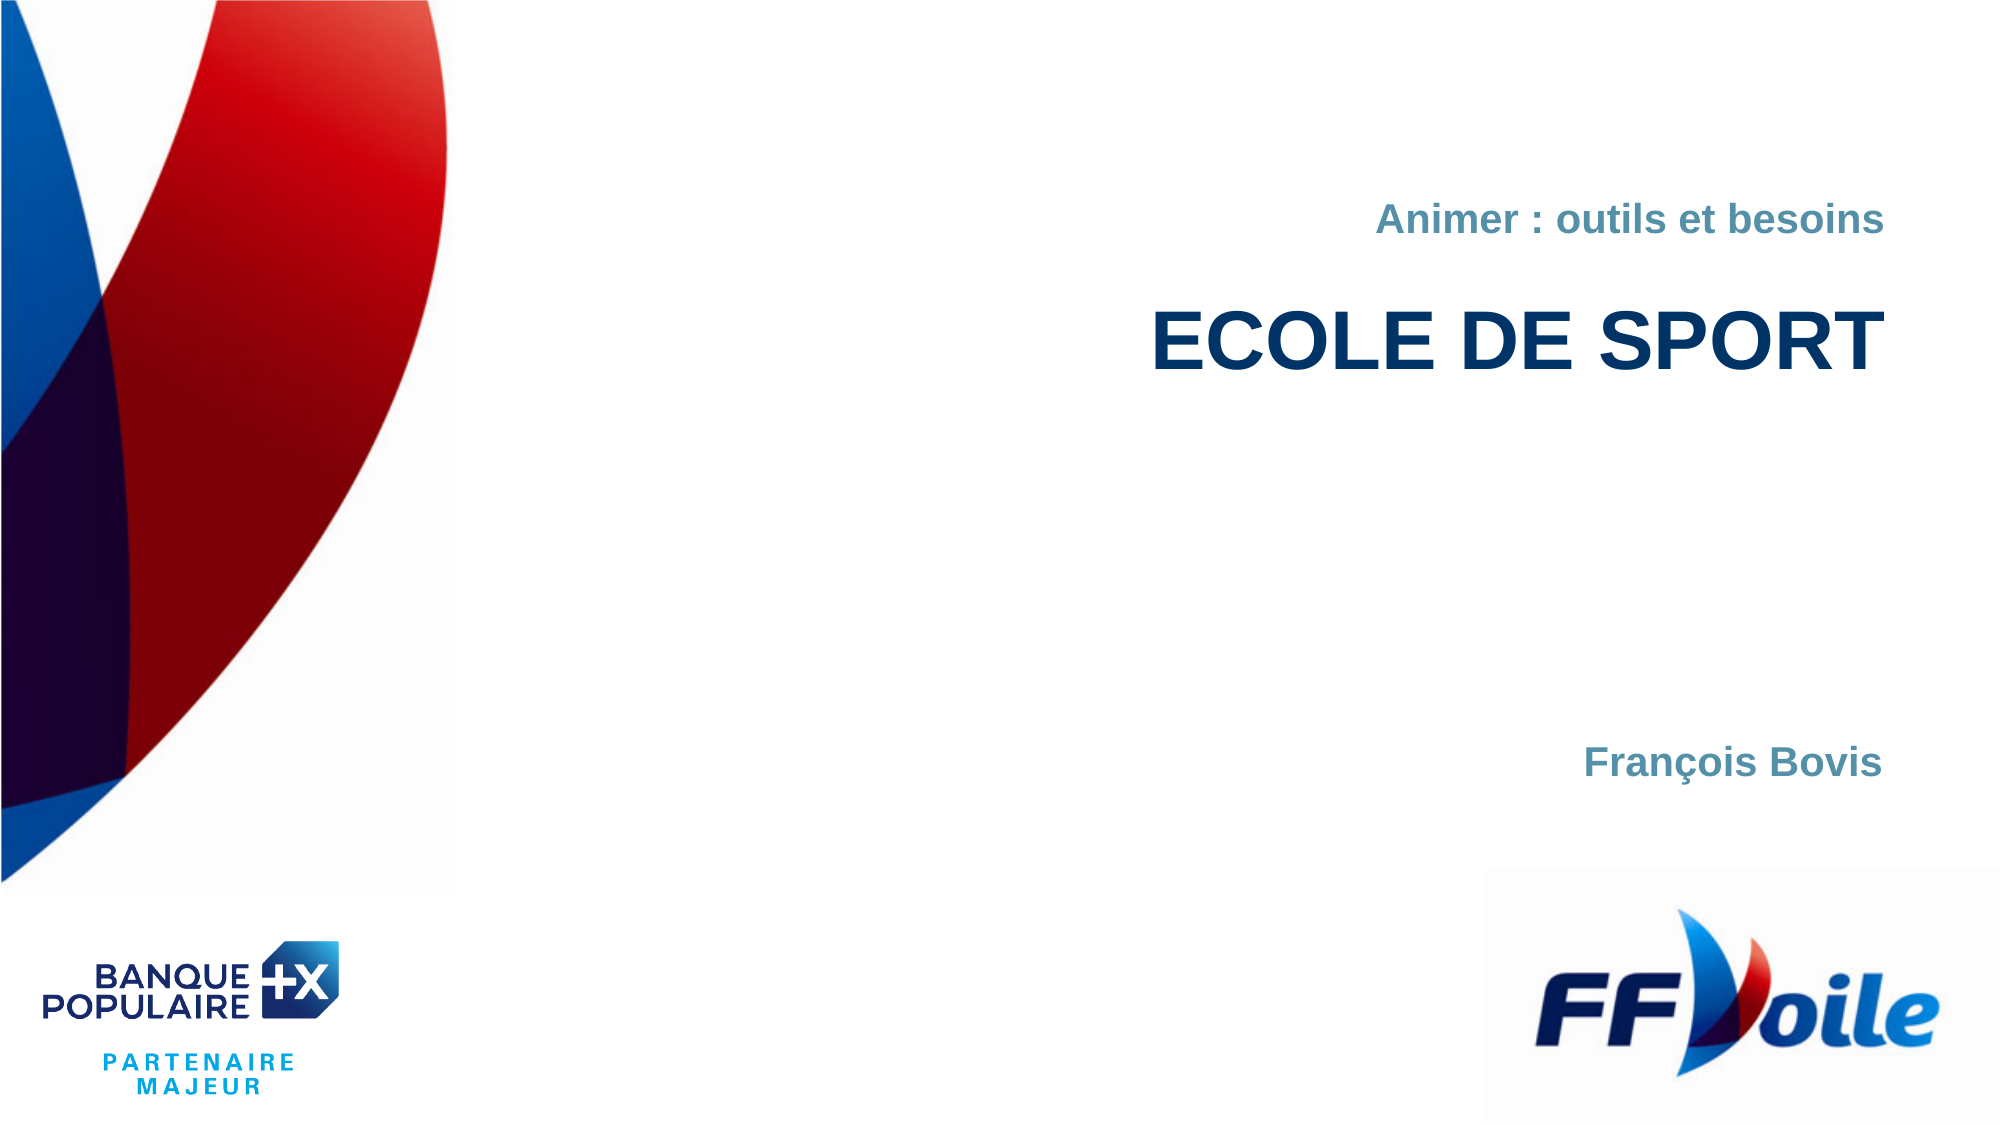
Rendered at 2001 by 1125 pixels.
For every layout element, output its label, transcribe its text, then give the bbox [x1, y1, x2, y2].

picture [1485, 868, 2000, 1125]
list François Bovis [492, 727, 1898, 811]
title Ecole de sport [491, 278, 1900, 516]
picture [43, 941, 339, 1095]
picture [0, 0, 455, 896]
list Animer : outils et besoins [494, 184, 1900, 268]
